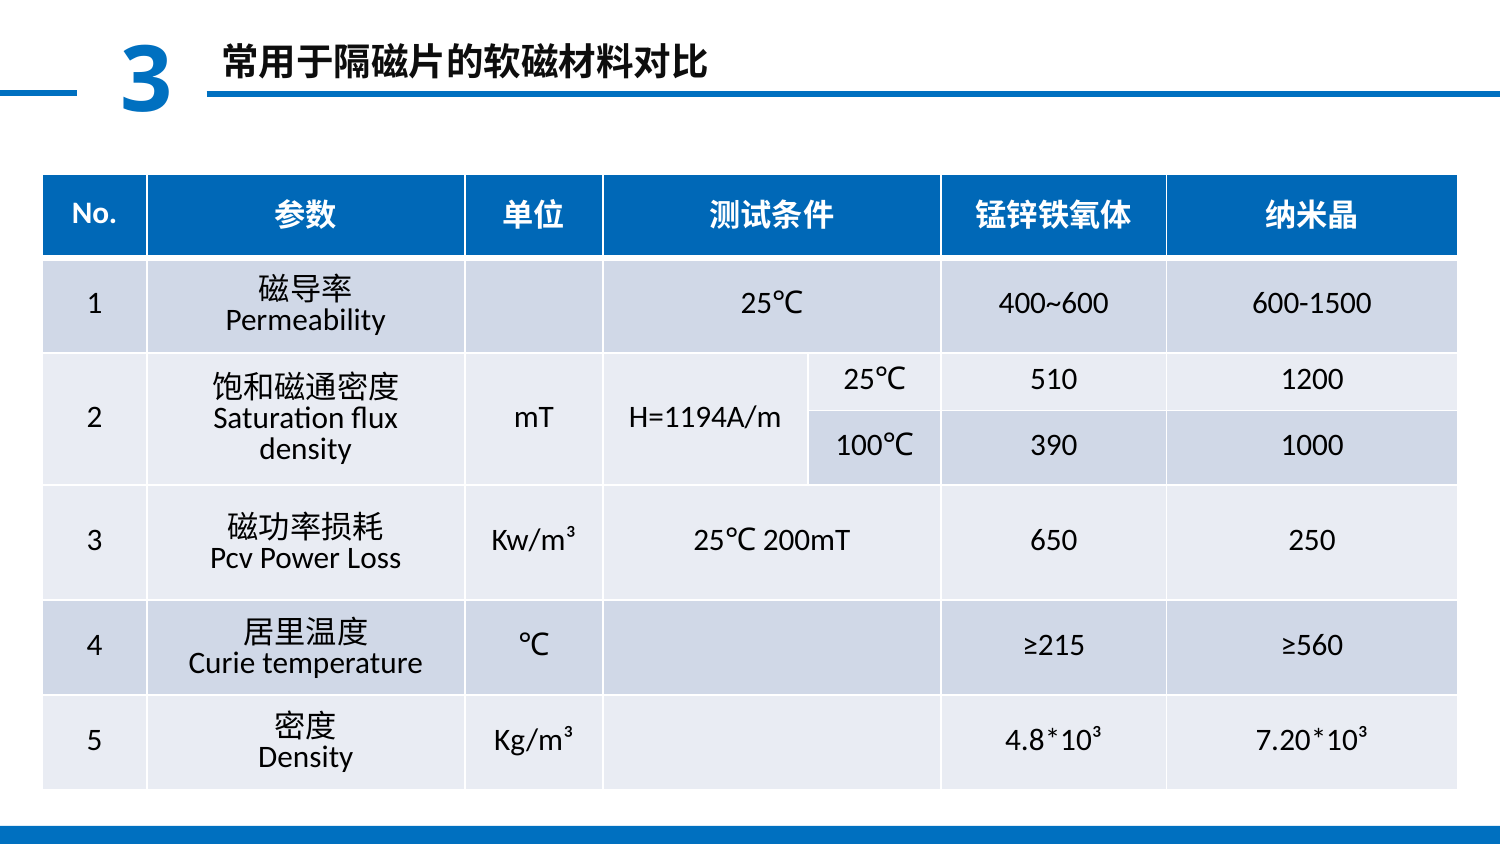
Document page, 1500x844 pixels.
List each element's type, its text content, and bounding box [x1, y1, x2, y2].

table_cell 1000 [1167, 411, 1457, 484]
table_cell 25℃ 200mT [604, 486, 940, 599]
table_cell 1200 [1167, 354, 1457, 410]
table_cell mT [466, 354, 602, 484]
table_cell [466, 261, 602, 352]
table_cell 250 [1167, 486, 1457, 599]
table_cell 650 [942, 486, 1166, 599]
table_cell 390 [942, 411, 1166, 484]
table_header 单位 [466, 175, 602, 255]
table_header 纳米晶 [1167, 175, 1457, 255]
table_cell 磁功率损耗 Pcv Power Loss [148, 486, 464, 599]
table_cell ℃ [466, 601, 602, 694]
table_cell 25℃ [809, 354, 940, 410]
table_cell H=1194A/m [604, 354, 807, 484]
table_cell 510 [942, 354, 1166, 410]
table_cell 600-1500 [1167, 261, 1457, 352]
table_cell ≥215 [942, 601, 1166, 694]
table_cell ≥560 [1167, 601, 1457, 694]
table_cell 400~600 [942, 261, 1166, 352]
table_cell 1 [43, 261, 146, 352]
table_cell 4.8*10³ [942, 696, 1166, 789]
table_cell Kg/m³ [466, 696, 602, 789]
text_box [0, 824, 1500, 844]
table_header 测试条件 [604, 175, 940, 255]
table_cell 居里温度 Curie temperature [148, 601, 464, 694]
table_cell 5 [43, 696, 146, 789]
table_cell 4 [43, 601, 146, 694]
table_cell Kw/m³ [466, 486, 602, 599]
table_cell [604, 696, 940, 789]
table_header No. [43, 175, 146, 255]
table_header 参数 [148, 175, 464, 255]
table_cell 2 [43, 354, 146, 484]
table_cell 7.20*10³ [1167, 696, 1457, 789]
text_box 常用于隔磁片的软磁材料对比 [206, 30, 724, 91]
table_cell 3 [43, 486, 146, 599]
table_cell 25℃ [604, 261, 940, 352]
table_cell 饱和磁通密度 Saturation flux density [148, 354, 464, 484]
table_cell [604, 601, 940, 694]
table_cell 密度 Density [148, 696, 464, 789]
table_cell 磁导率 Permeability [148, 261, 464, 352]
table_cell 100℃ [809, 411, 940, 484]
table_header 锰锌铁氧体 [942, 175, 1166, 255]
text_box 3 [105, 12, 188, 137]
